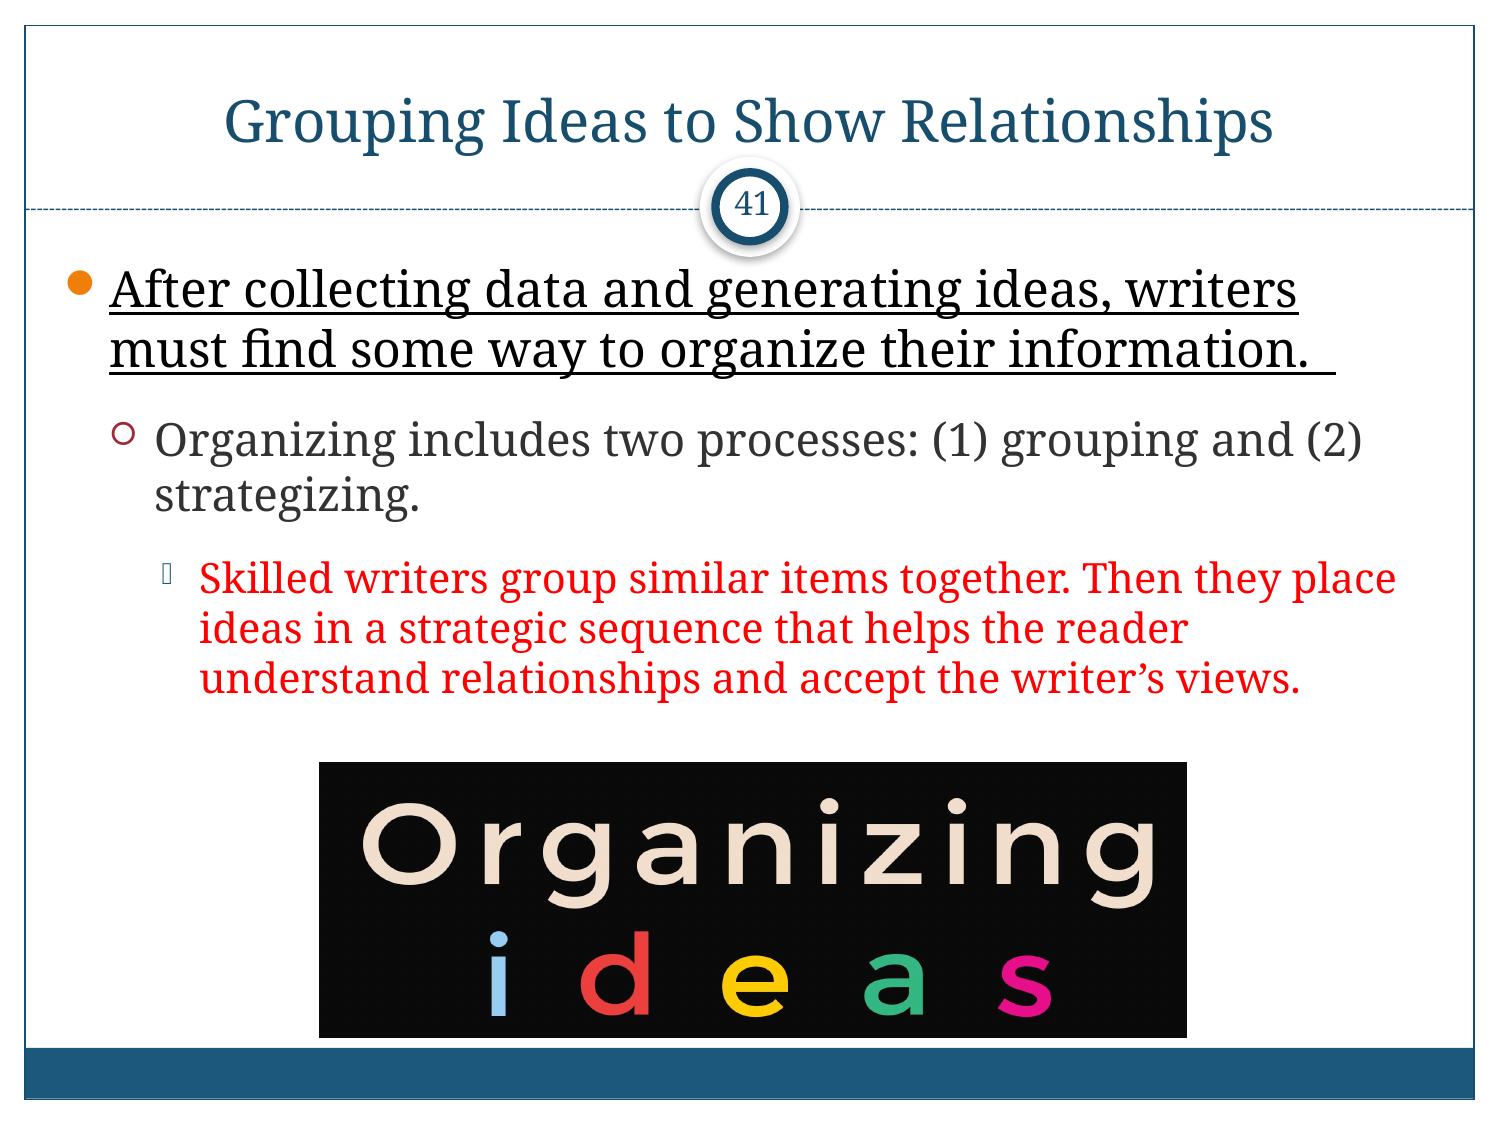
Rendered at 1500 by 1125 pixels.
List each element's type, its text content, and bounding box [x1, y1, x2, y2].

title Grouping Ideas to Show Relationships [49, 37, 1450, 162]
picture [318, 762, 1188, 1038]
slide_number 41 [715, 168, 791, 241]
list After collecting data and generating ideas, writers must find some way to organize their information. Organizing includes two processes: (1) grouping and (2) strategizing. Skilled writers group similar items together. Then they place ideas in a strategic sequence that helps the reader understand relationships and accept the writer’s views. [49, 250, 1445, 1001]
